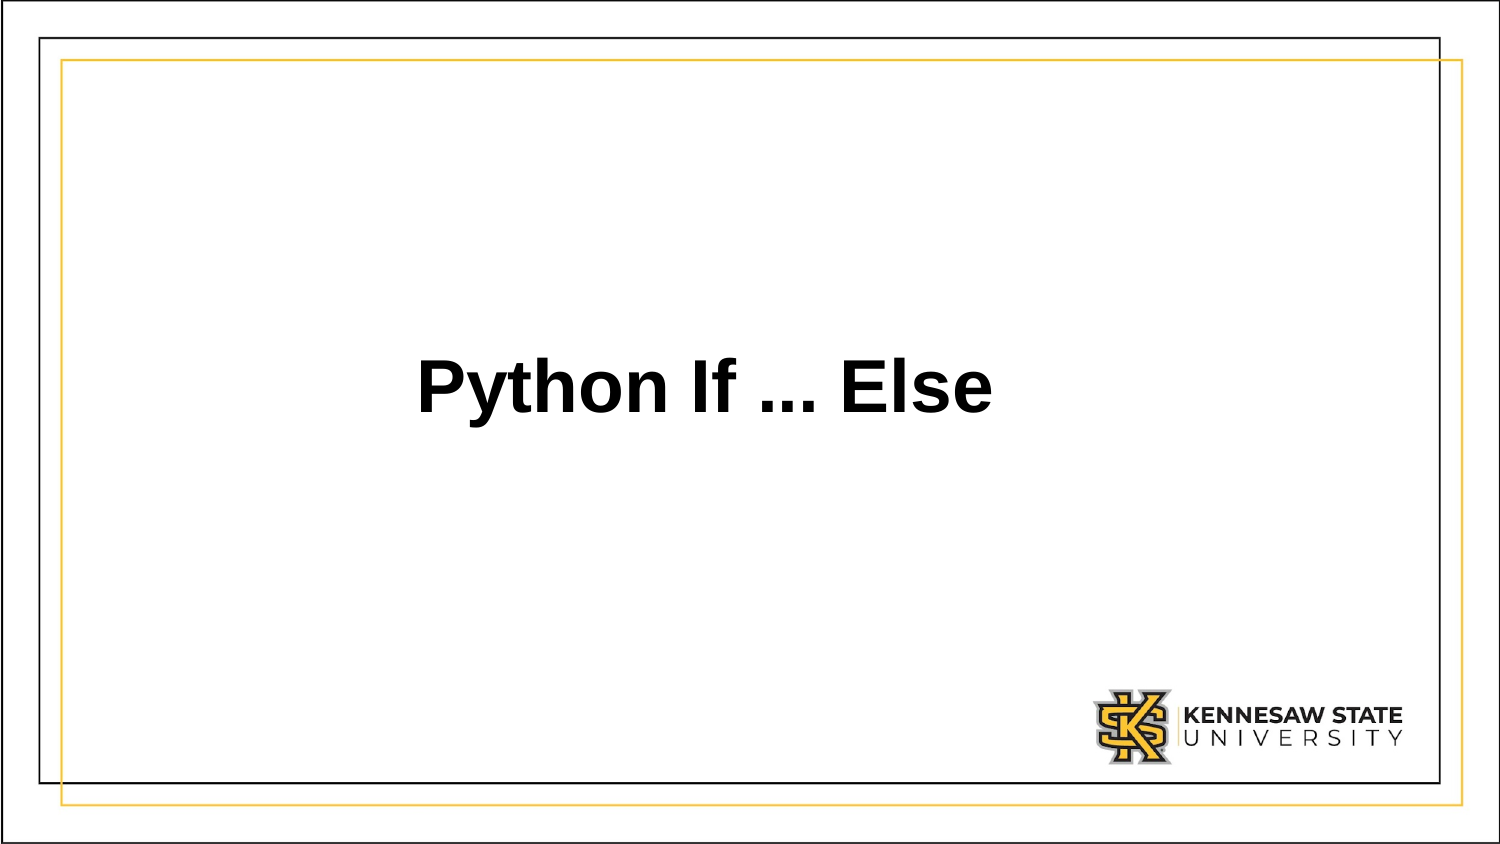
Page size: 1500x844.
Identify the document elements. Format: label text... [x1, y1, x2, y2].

text_box Python If ... Else [330, 329, 1081, 435]
picture [0, 0, 1500, 844]
